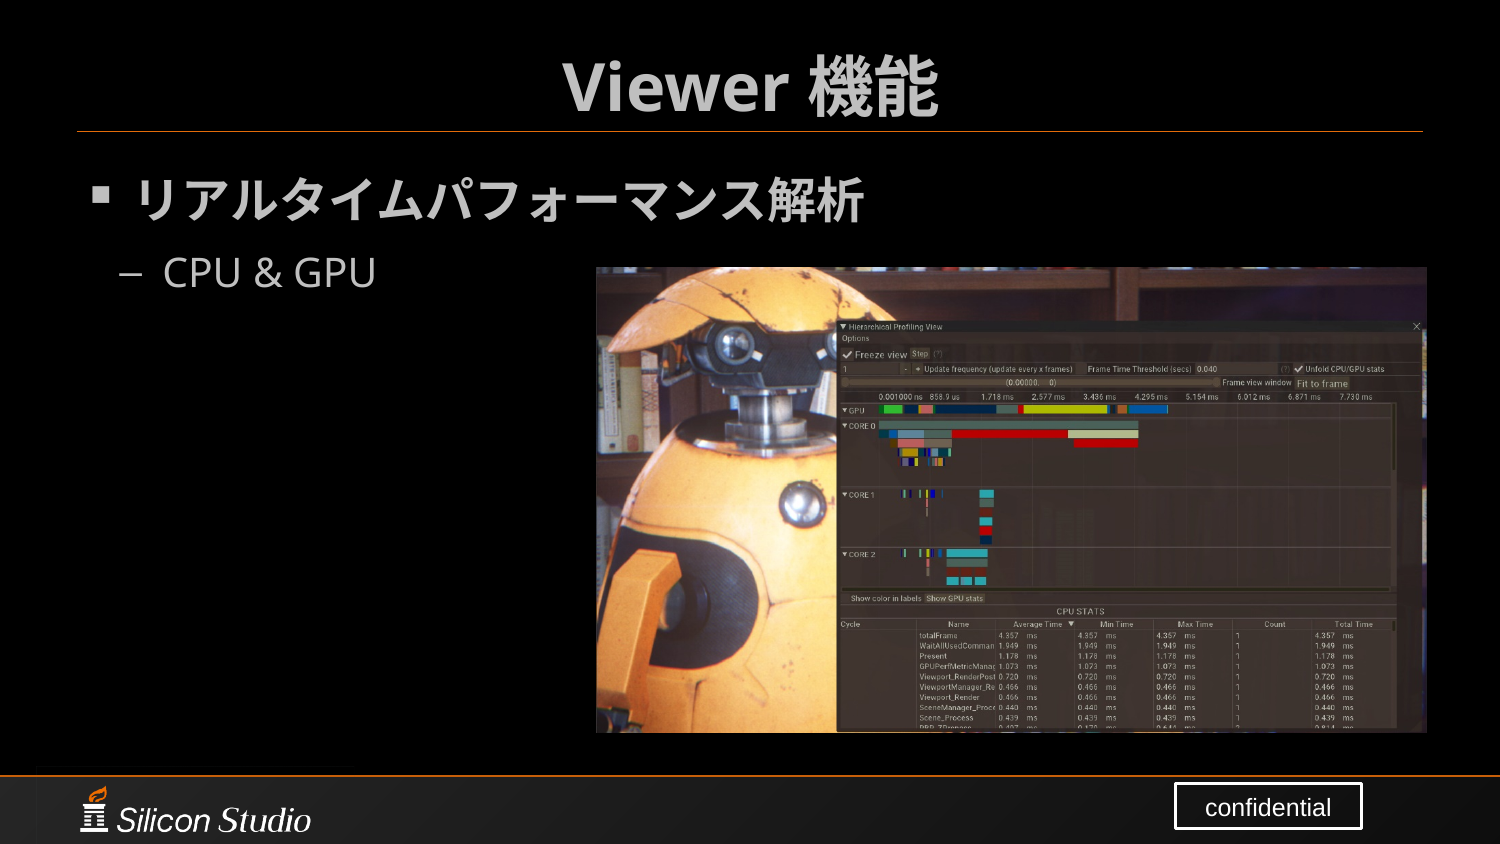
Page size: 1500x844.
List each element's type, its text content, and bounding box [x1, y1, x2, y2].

picture [35, 765, 355, 844]
title Viewer機能 [76, 43, 1427, 125]
list リアルタイムパフォーマンス解析 CPU & GPU [75, 150, 1425, 304]
picture [596, 267, 1427, 734]
